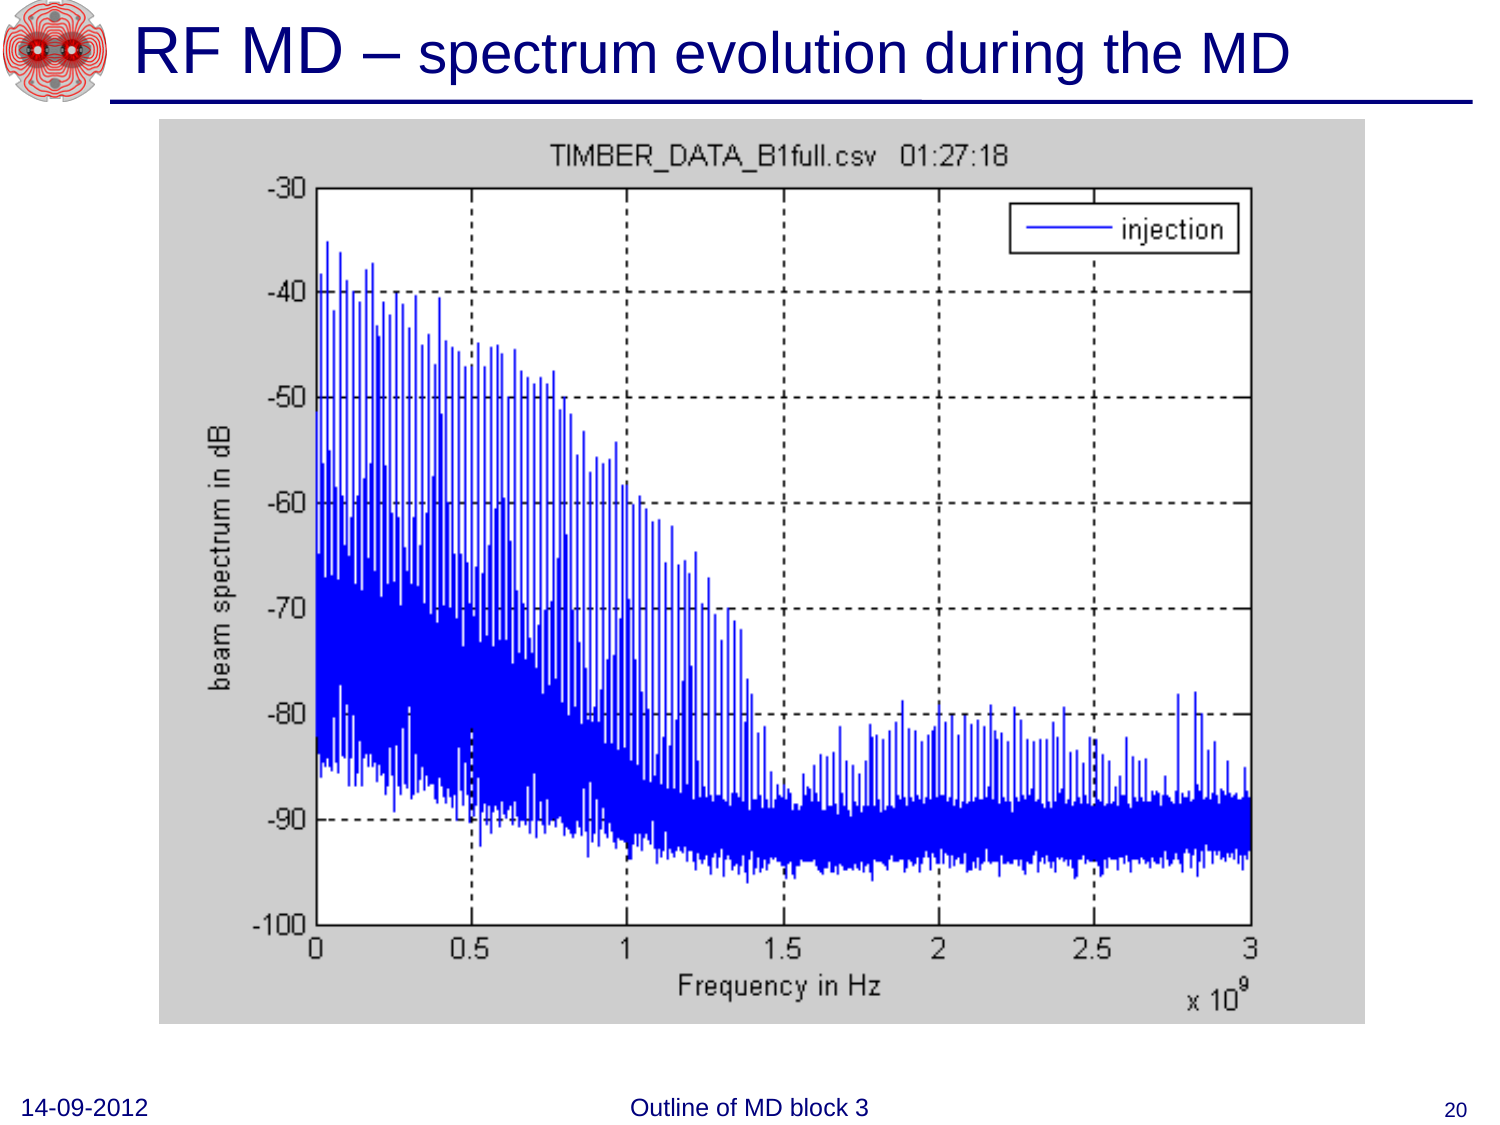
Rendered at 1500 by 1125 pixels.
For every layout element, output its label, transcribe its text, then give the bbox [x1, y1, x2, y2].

footer Outline of MD block 3 [512, 1087, 988, 1125]
text_box RF MD – spectrum evolution during the MD [100, 0, 1500, 86]
picture [159, 119, 1365, 1024]
slide_number 20 [1131, 1087, 1483, 1125]
picture [0, 0, 108, 103]
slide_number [5, 1085, 356, 1125]
